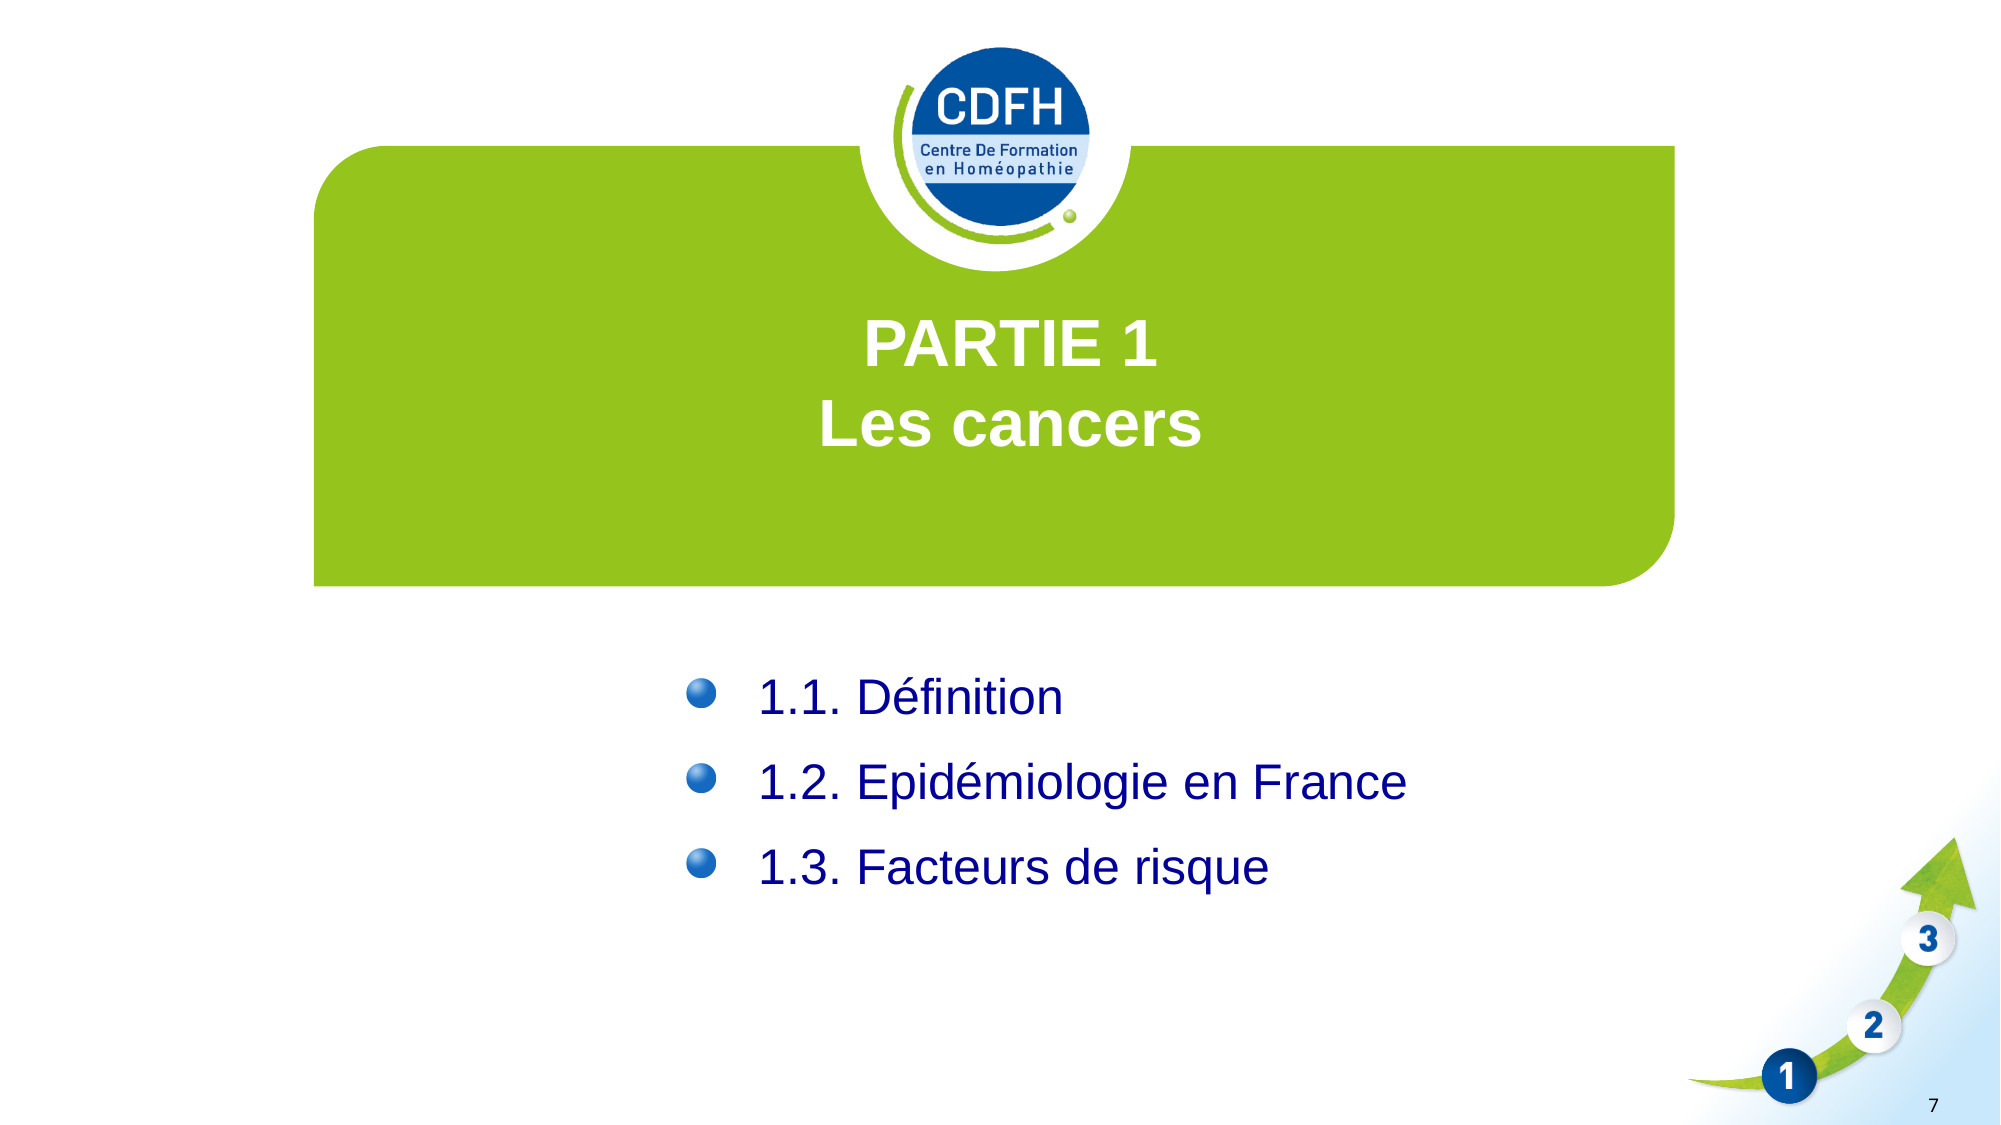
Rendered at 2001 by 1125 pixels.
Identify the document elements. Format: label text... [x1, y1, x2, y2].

picture [0, 0, 2000, 1125]
text_box 1.1. Définition 1.2. Epidémiologie en France 1.3. Facteurs de risque [669, 656, 1681, 902]
text_box PARTIE 1 Les cancers [803, 292, 1219, 468]
